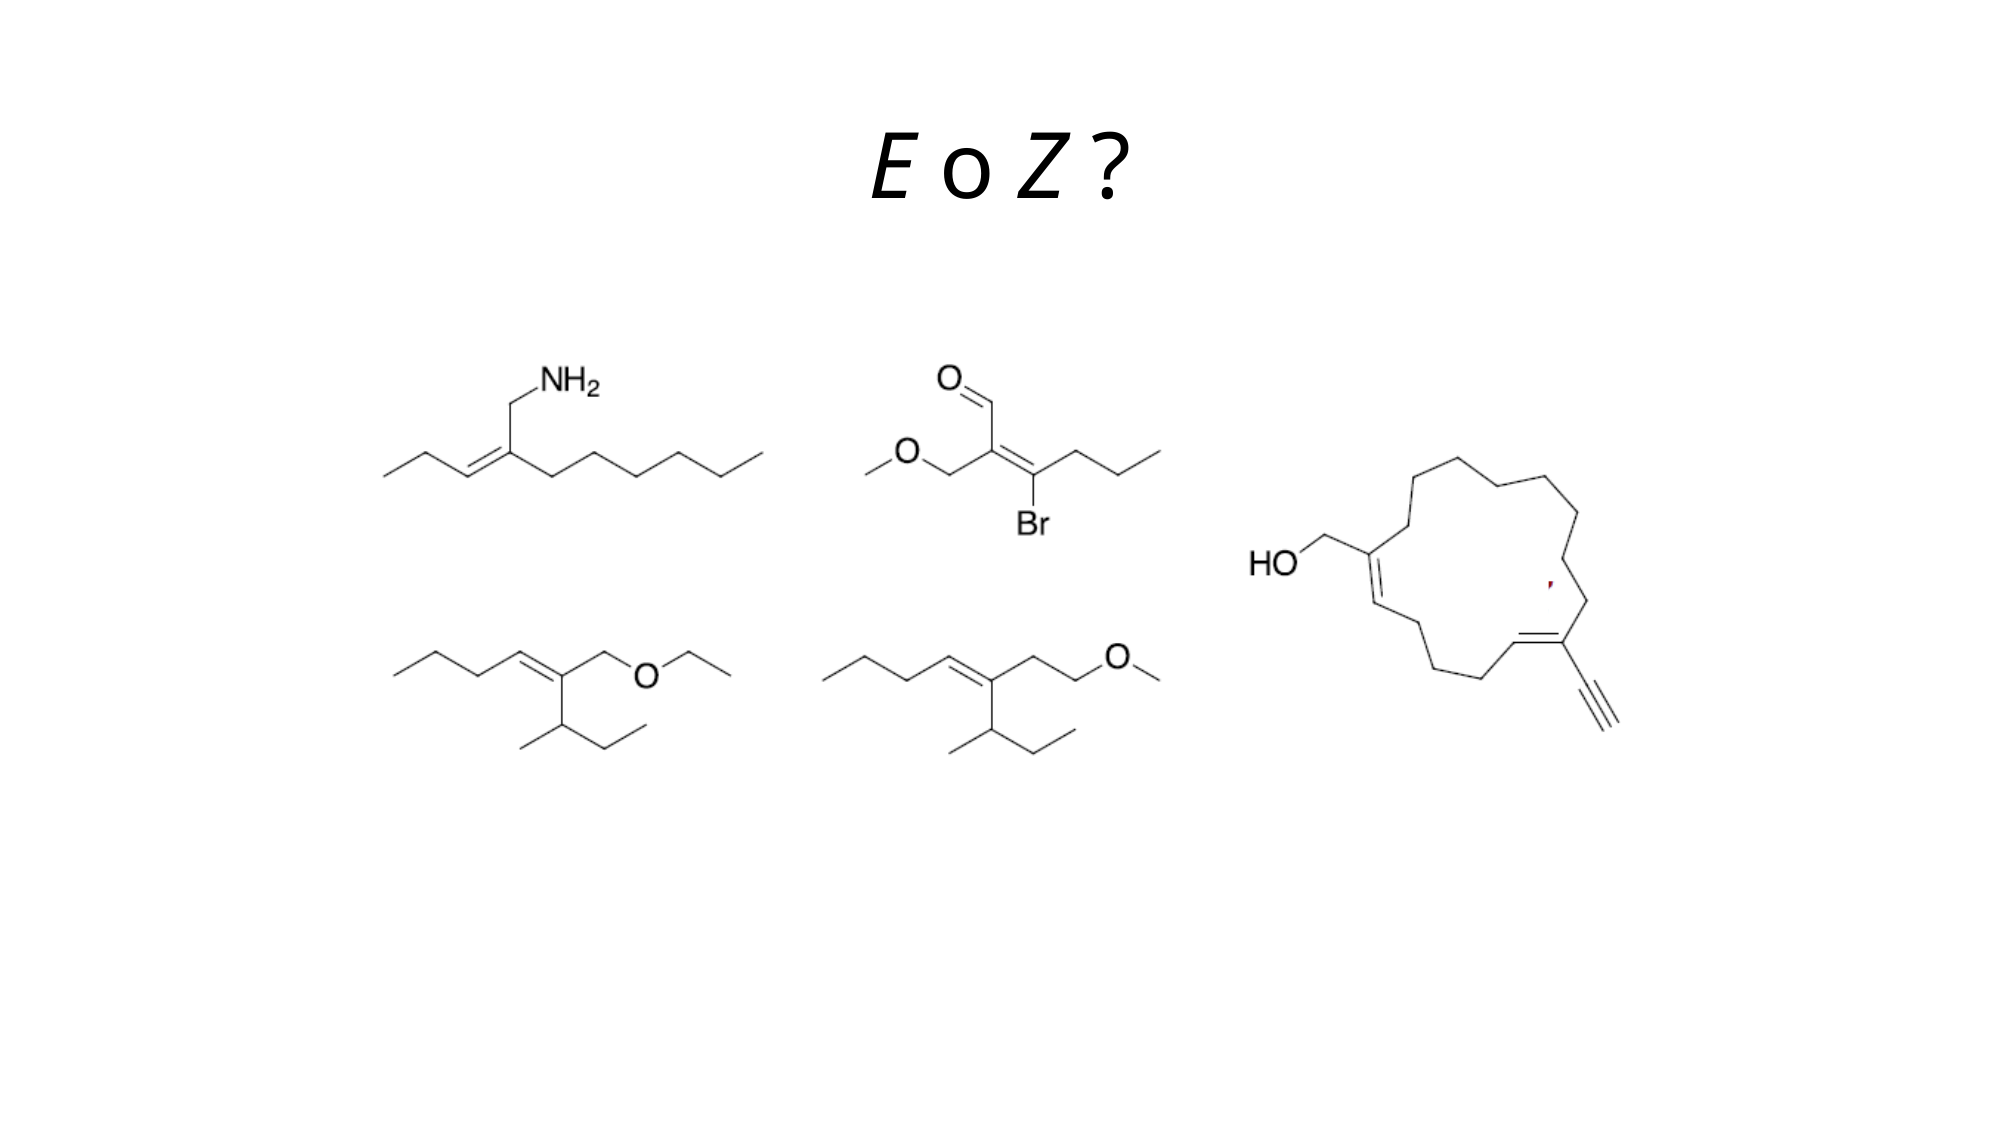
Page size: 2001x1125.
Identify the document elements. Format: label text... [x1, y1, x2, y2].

picture [285, 267, 1715, 858]
title E o Z ? [137, 59, 1863, 278]
